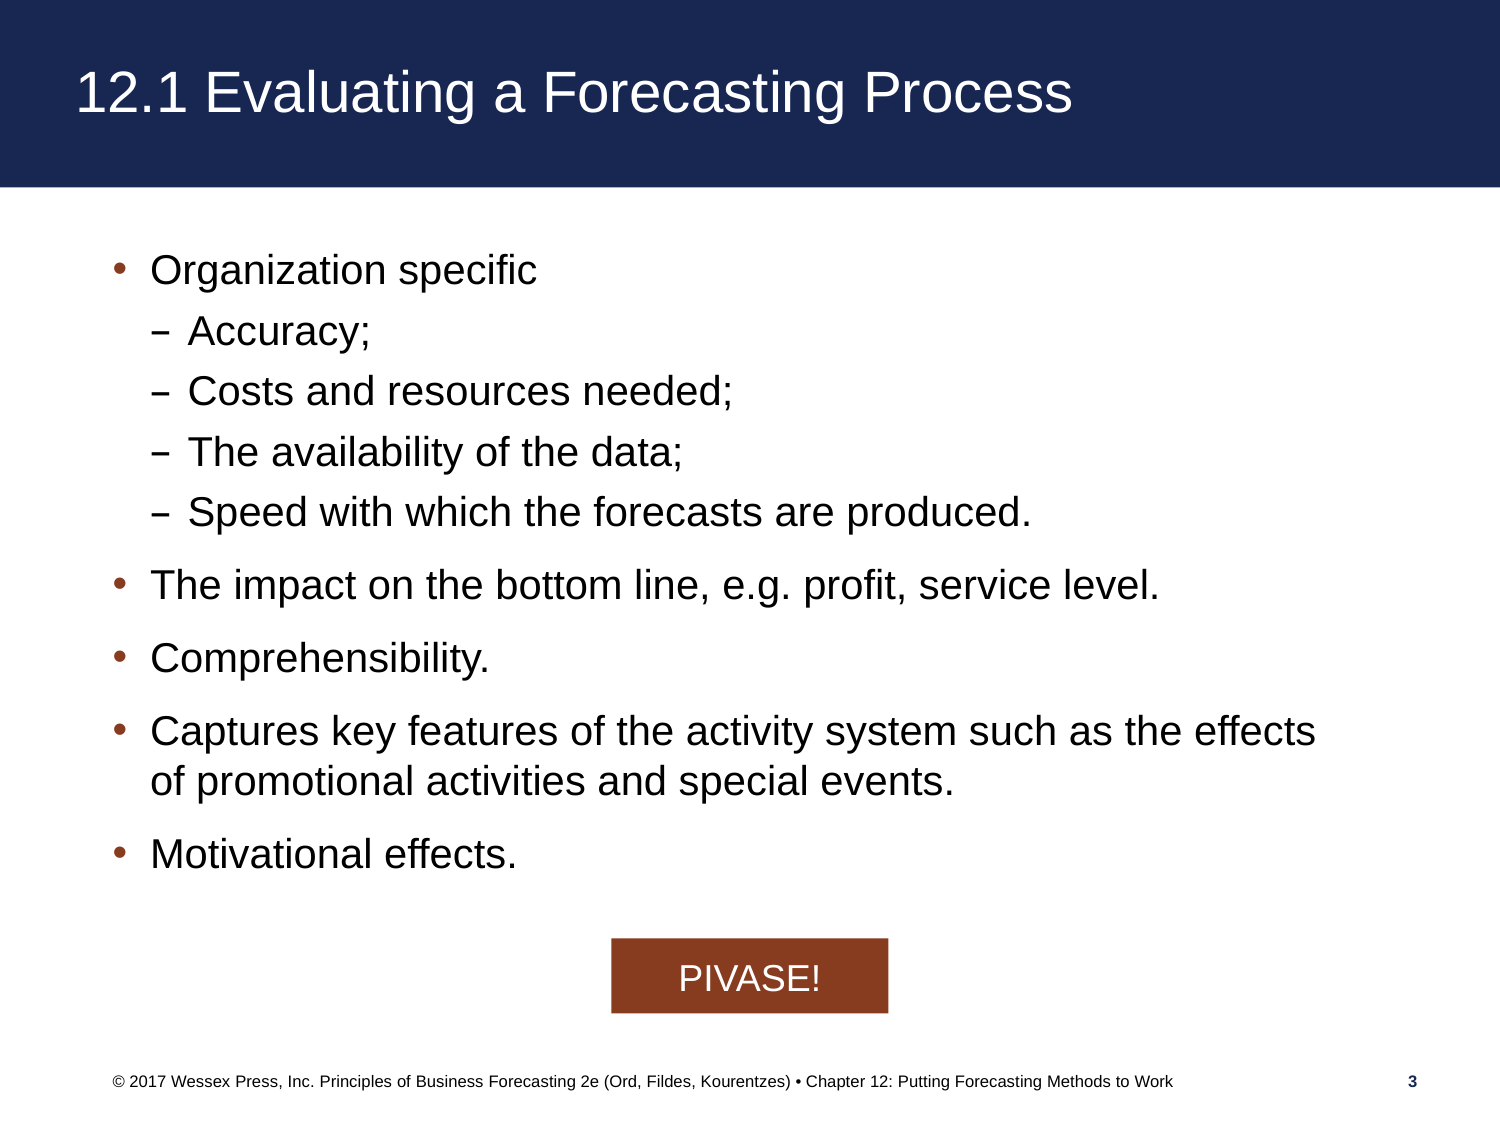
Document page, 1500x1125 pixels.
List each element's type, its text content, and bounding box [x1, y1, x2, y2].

title 12.1 Evaluating a Forecasting Process [0, 0, 1500, 188]
list Organization specific Accuracy; Costs and resources needed; The availability of the data; Speed with which the forecasts are produced. The impact on the bottom line, e.g. profit, service level. Comprehensibility. Captures key features of the activity system such as the effects of promotional activities and special events. Motivational effects. [112, 243, 1350, 1014]
slide_number 3 [1350, 1065, 1418, 1096]
text_box PIVASE! [611, 938, 889, 1014]
slide_number © 2017 Wessex Press, Inc. Principles of Business Forecasting 2e (Ord, Fildes, Kourentzes) • Chapter 12: Putting Forecasting Methods to Work [112, 1065, 1333, 1096]
